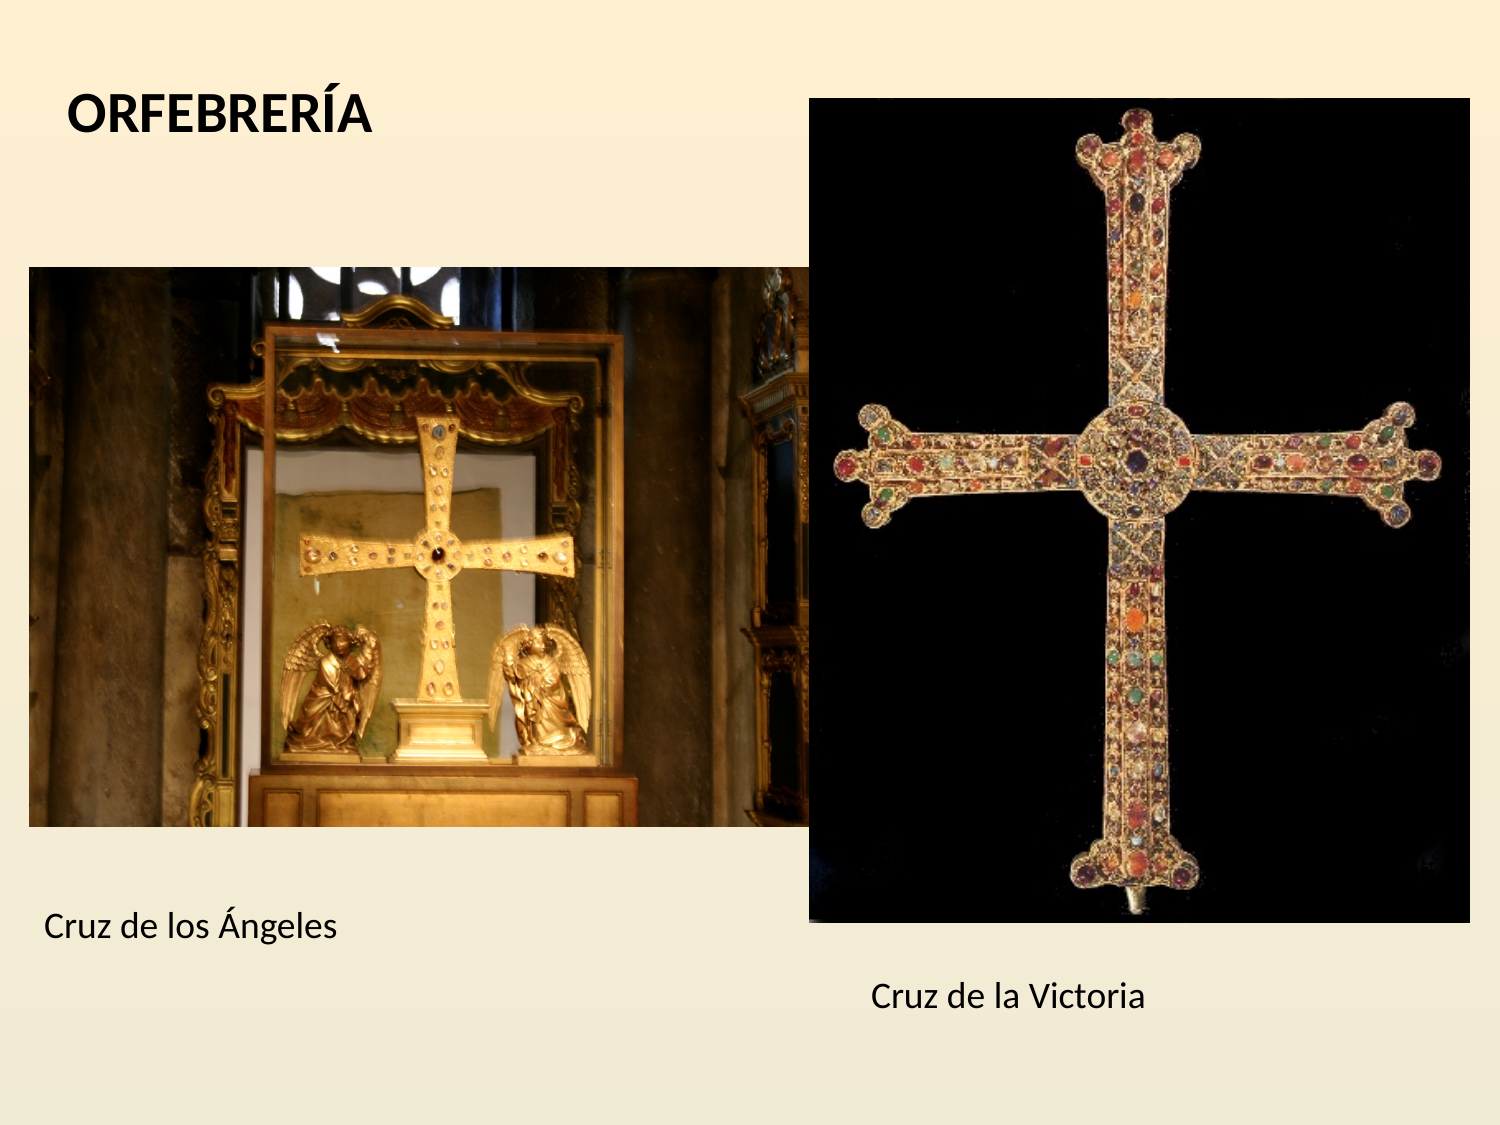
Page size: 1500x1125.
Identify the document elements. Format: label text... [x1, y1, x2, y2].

text_box Cruz de los Ángeles [29, 893, 715, 953]
picture [29, 98, 1470, 923]
text_box Cruz de la Victoria [856, 964, 1412, 1024]
text_box ORFEBRERÍA [53, 66, 727, 152]
